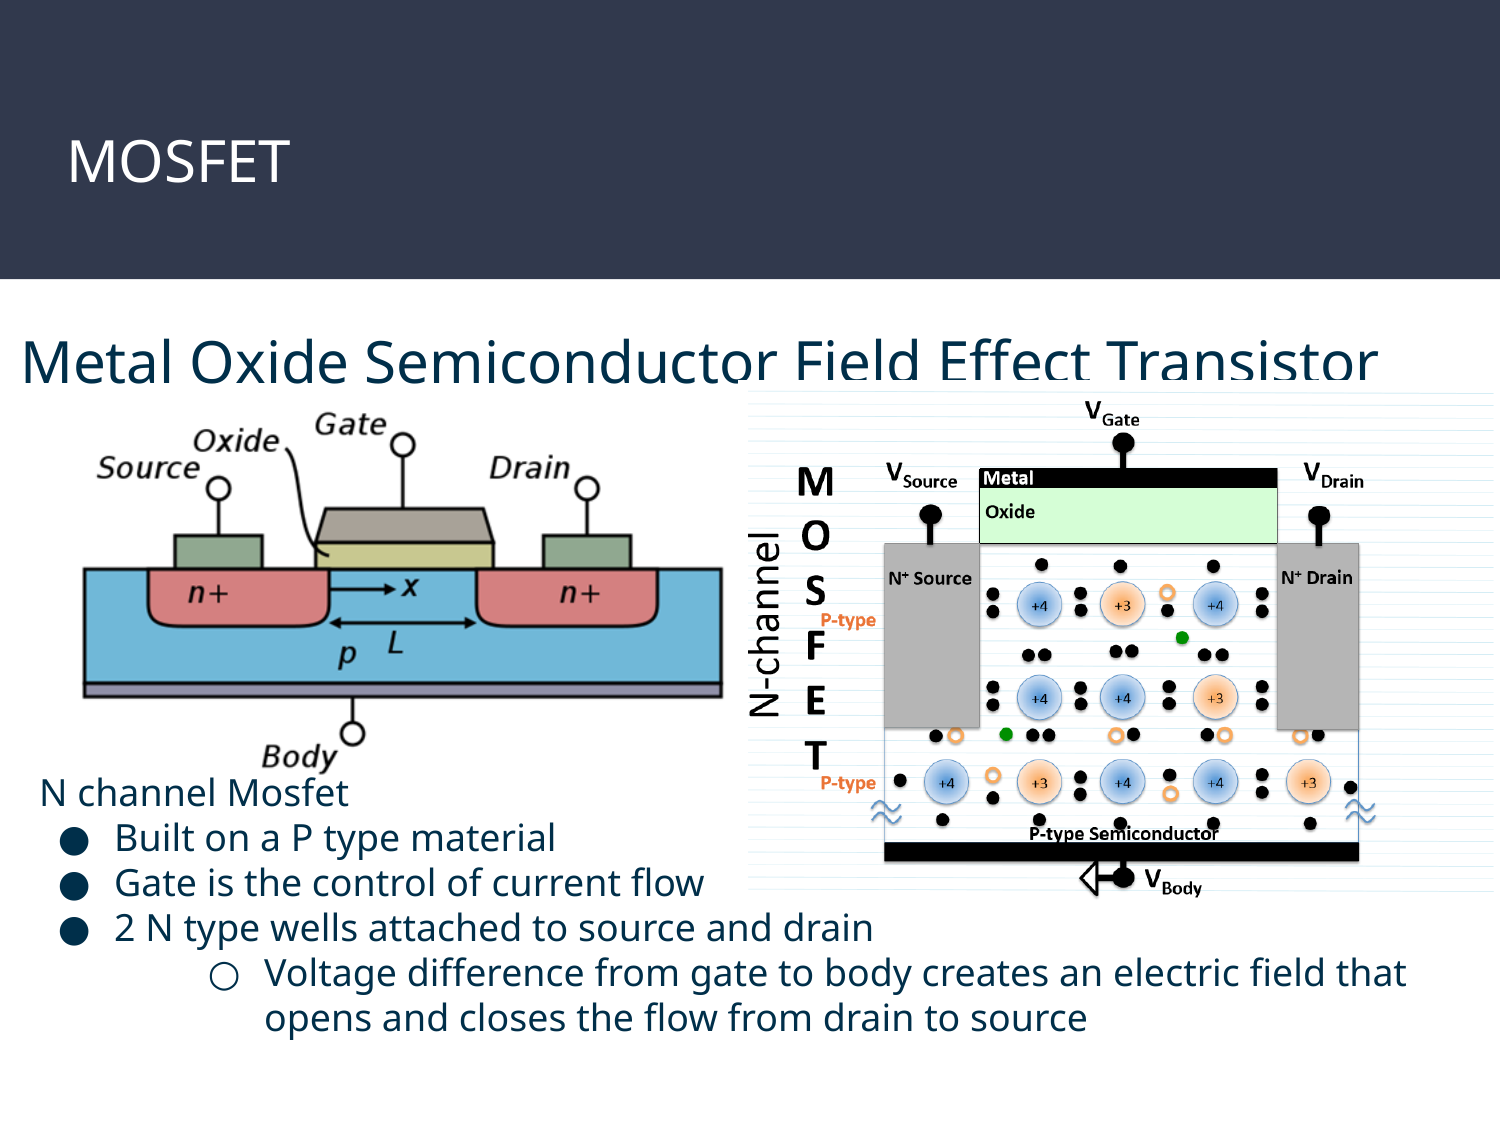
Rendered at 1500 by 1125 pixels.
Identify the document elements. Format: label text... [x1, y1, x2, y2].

picture [68, 380, 1500, 903]
title MOSFET [51, 109, 1449, 246]
title Metal Oxide Semiconductor Field Effect Transistor [5, 310, 1495, 447]
title N channel Mosfet Built on a P type material Gate is the control of current flow 2 N type wells attached to source and drain Voltage difference from gate to body creates an electric field that opens and closes the flow from drain to source [24, 754, 1500, 1026]
